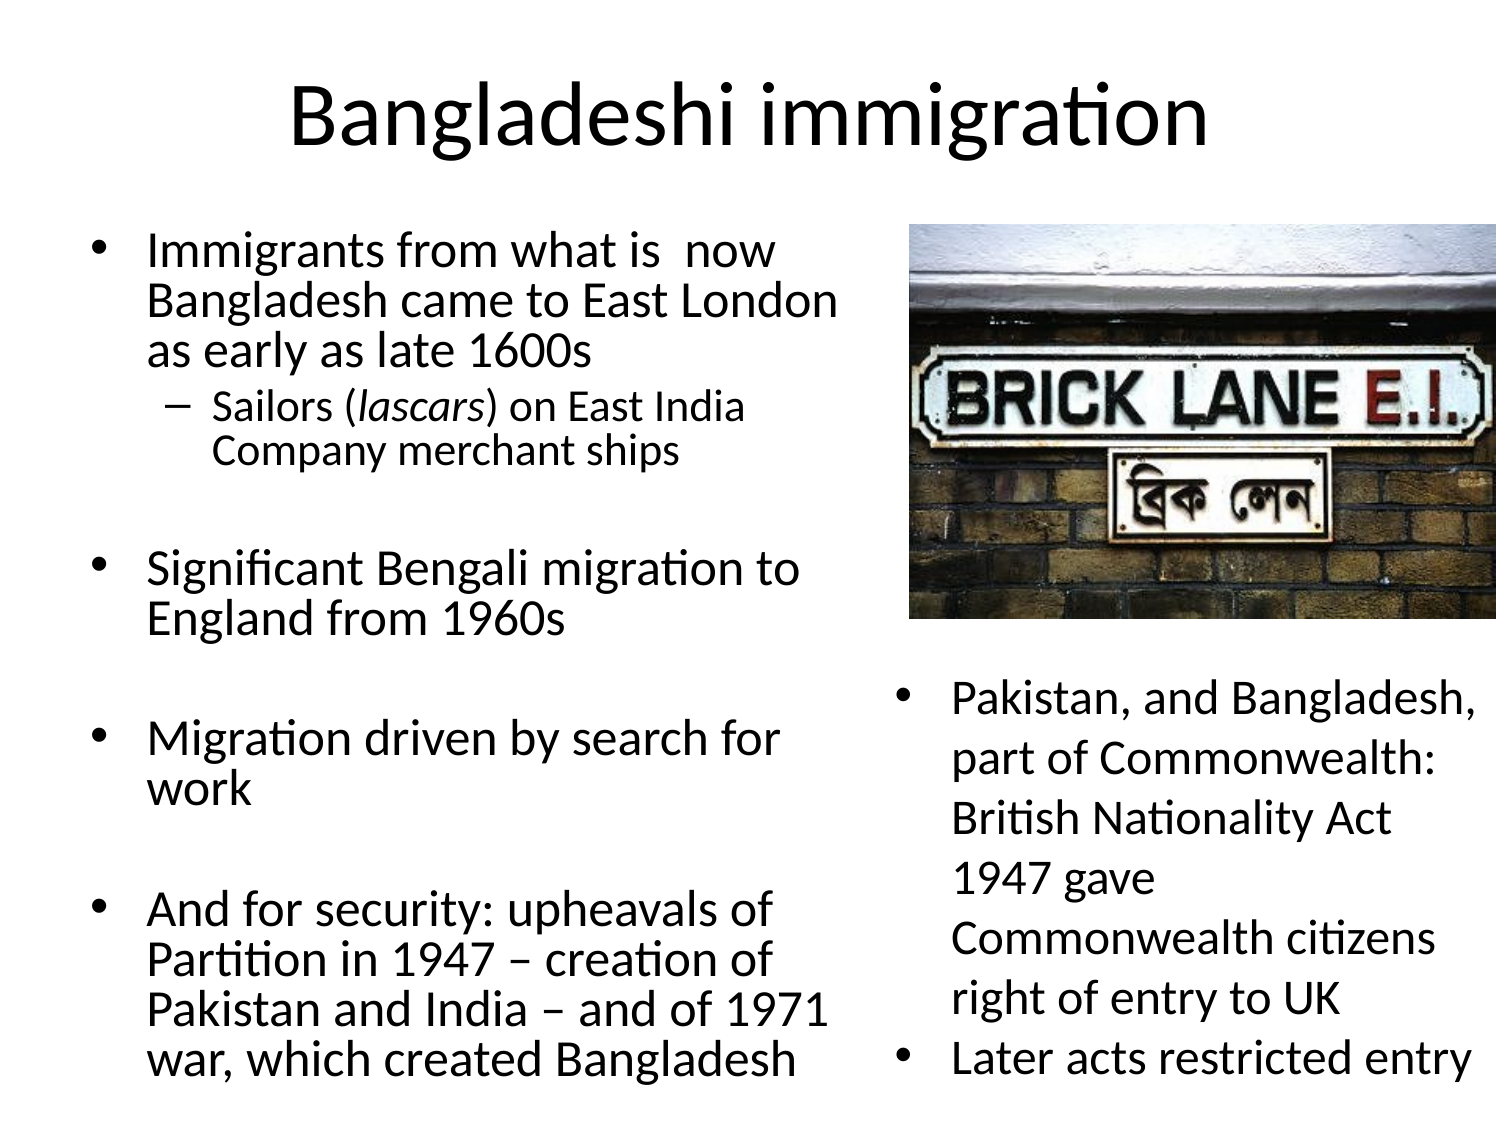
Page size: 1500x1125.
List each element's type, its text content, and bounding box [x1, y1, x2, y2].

list Immigrants from what is now Bangladesh came to East London as early as late 1600s Sailors (lascars) on East India Company merchant ships Significant Bengali migration to England from 1960s Migration driven by search for work And for security: upheavals of Partition in 1947 – creation of Pakistan and India – and of 1971 war, which created Bangladesh [75, 220, 880, 1119]
text_box Pakistan, and Bangladesh, part of Commonwealth: British Nationality Act 1947 gave Commonwealth citizens right of entry to UK Later acts restricted entry [879, 656, 1496, 1092]
picture [909, 224, 1497, 619]
title Bangladeshi immigration [75, 45, 1425, 173]
